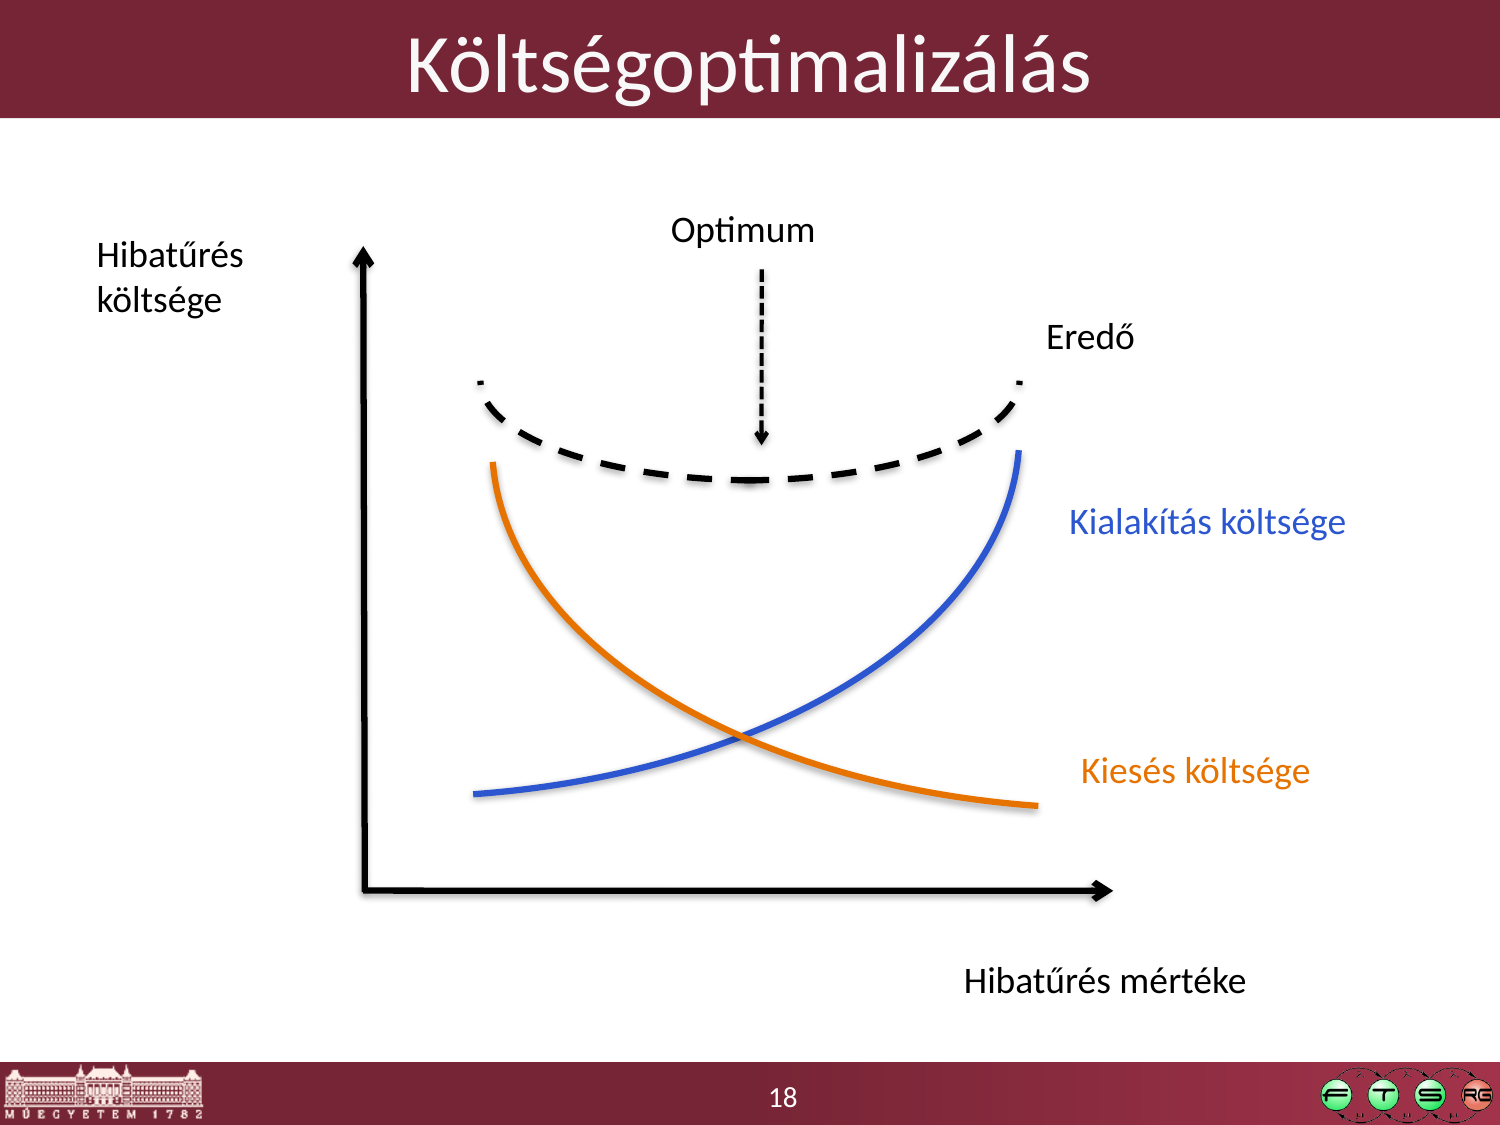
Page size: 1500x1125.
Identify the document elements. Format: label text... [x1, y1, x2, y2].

text_box Hibatűrés költsége [81, 222, 305, 328]
text_box [398, 433, 515, 566]
text_box Kialakítás költsége [1054, 490, 1454, 550]
picture [0, 1063, 209, 1123]
text_box Eredő [1035, 304, 1407, 365]
text_box Optimum [656, 197, 985, 257]
title Költségoptimalizálás [0, 0, 1500, 119]
text_box Hibatűrés mértéke [949, 949, 1278, 1009]
text_box [493, 445, 1114, 810]
text_box Kiesés költsége [1066, 738, 1407, 798]
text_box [468, 280, 1032, 481]
picture [1318, 1065, 1494, 1125]
text_box [428, 578, 731, 798]
